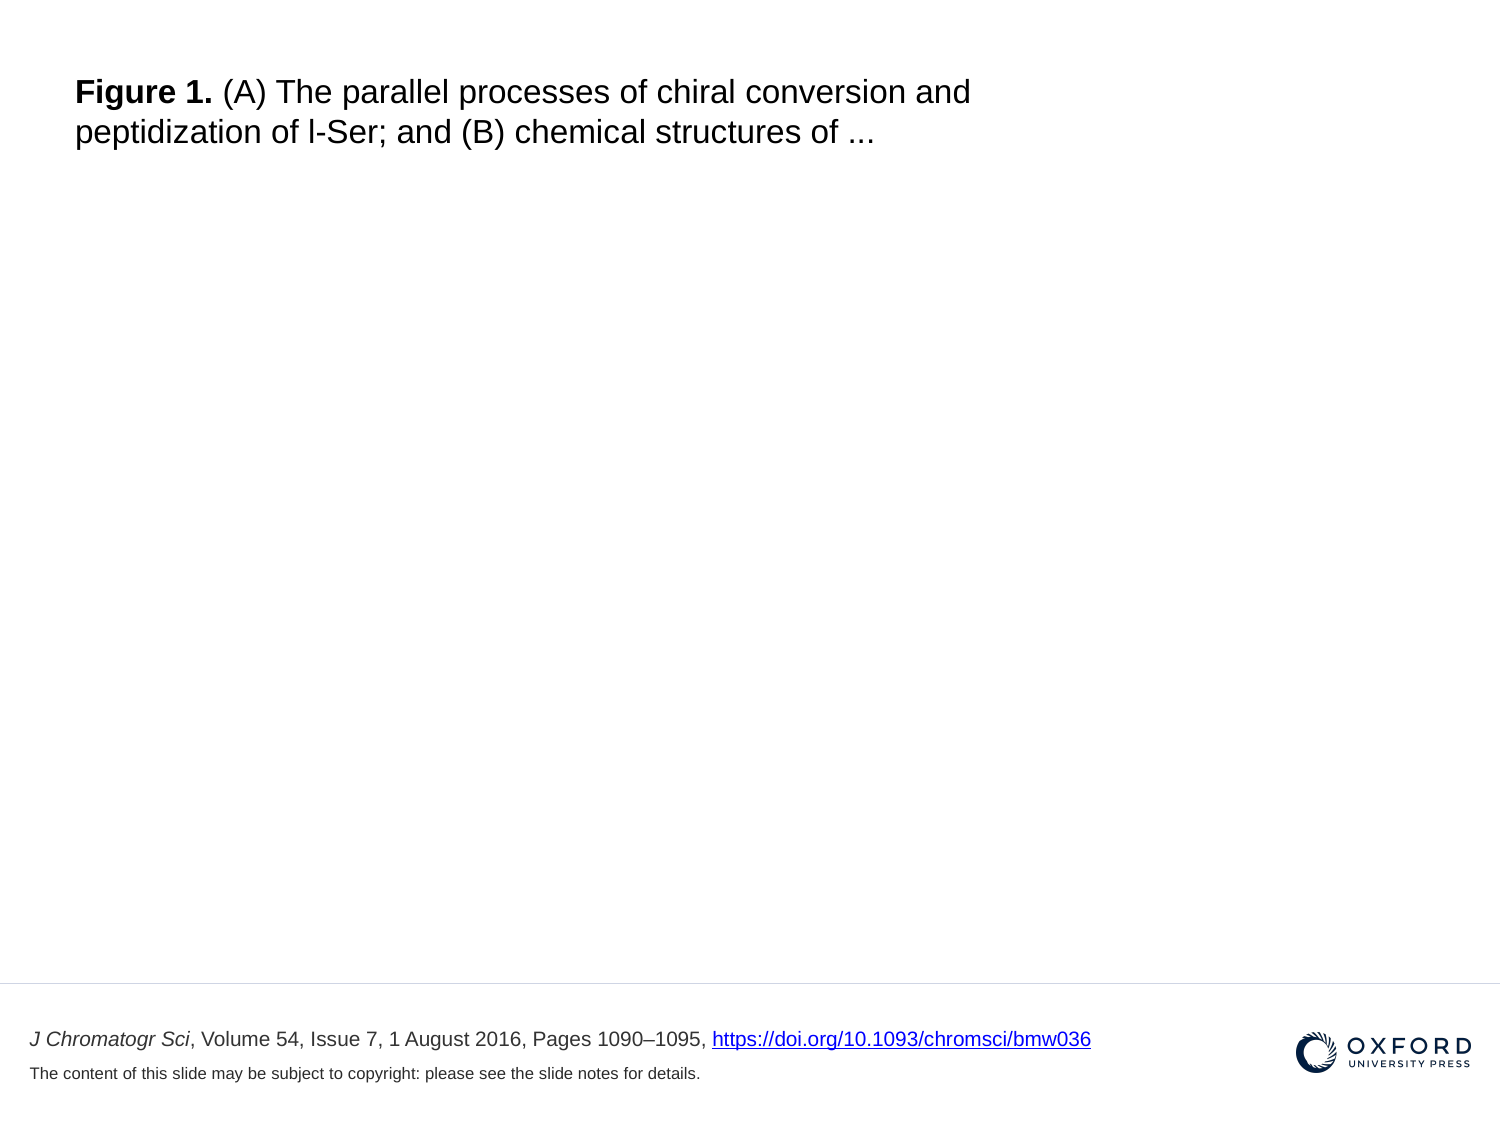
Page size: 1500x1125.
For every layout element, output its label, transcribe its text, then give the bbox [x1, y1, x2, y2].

footer J Chromatogr Sci, Volume 54, Issue 7, 1 August 2016, Pages 1090–1095, https://doi.org/10.1093/chromsci/bmw036 The content of this slide may be subject to copyright: please see the slide notes for details. [0, 983, 1260, 1125]
title Figure 1. (A) The parallel processes of chiral conversion and peptidization of l-Ser; and (B) chemical structures of ... [75, 69, 1078, 171]
picture [1296, 1032, 1471, 1073]
